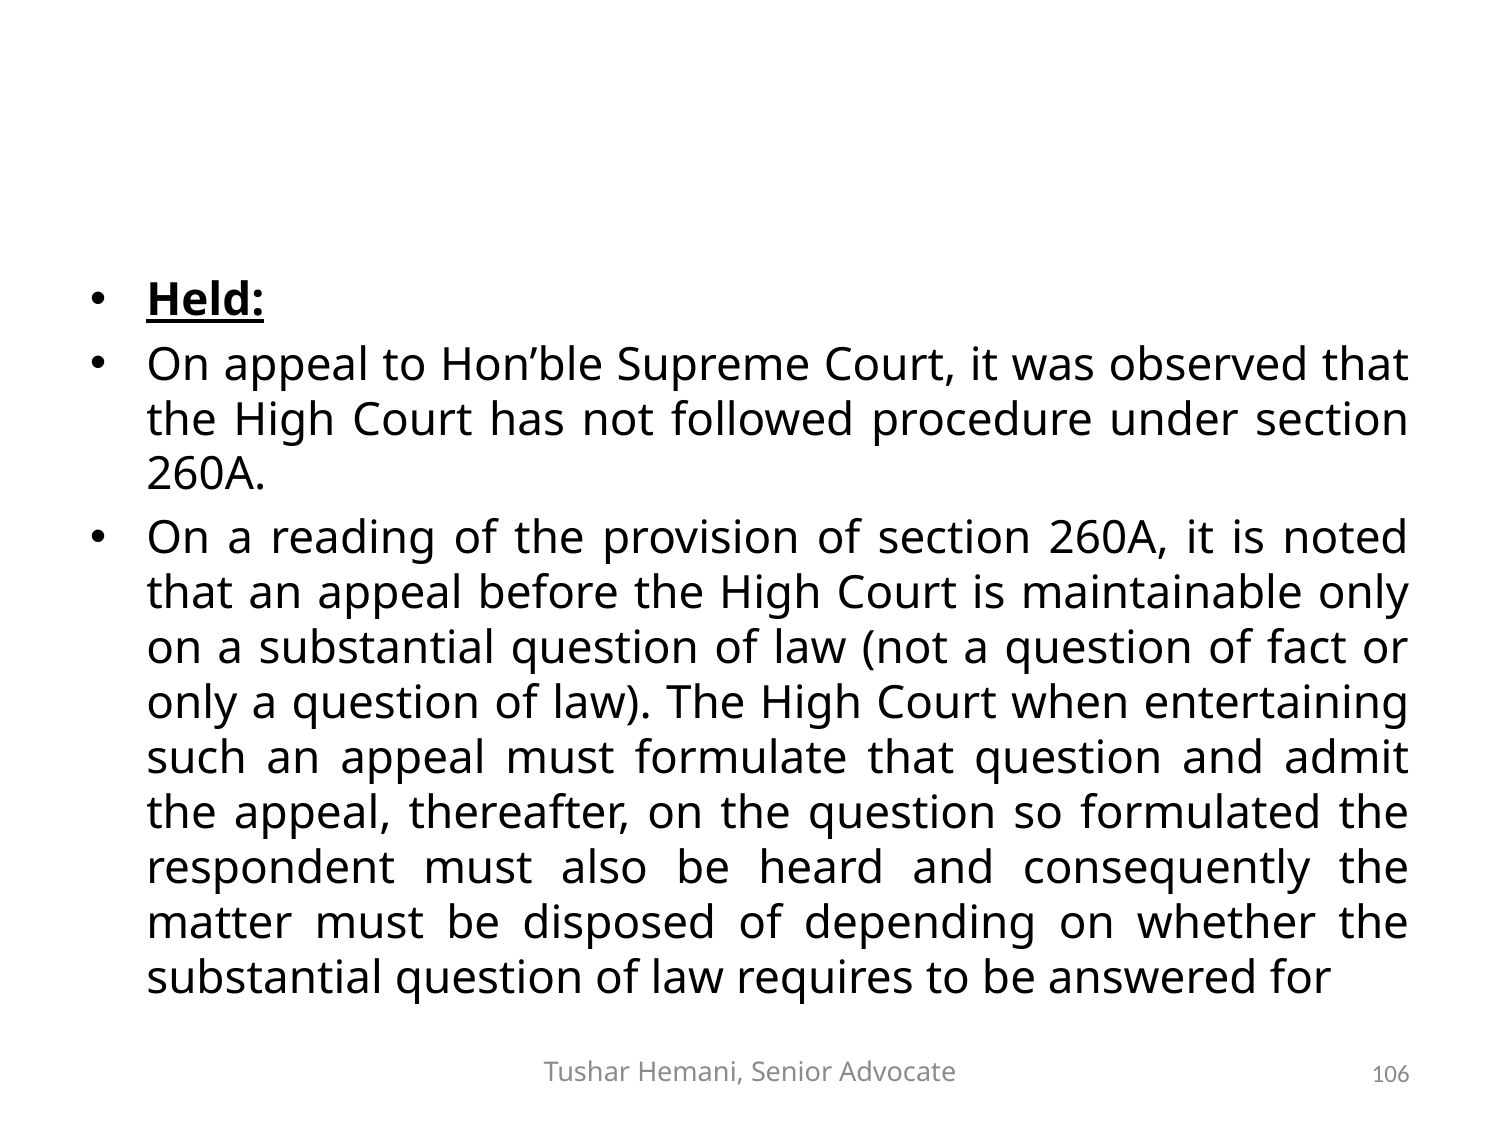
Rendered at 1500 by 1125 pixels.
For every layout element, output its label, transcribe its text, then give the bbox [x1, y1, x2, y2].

footer Tushar Hemani, Senior Advocate [512, 1042, 988, 1103]
list Held: On appeal to Hon’ble Supreme Court, it was observed that the High Court has not followed procedure under section 260A. On a reading of the provision of section 260A, it is noted that an appeal before the High Court is maintainable only on a substantial question of law (not a question of fact or only a question of law). The High Court when entertaining such an appeal must formulate that question and admit the appeal, thereafter, on the question so formulated the respondent must also be heard and consequently the matter must be disposed of depending on whether the substantial question of law requires to be answered for [75, 262, 1425, 1100]
slide_number 106 [1074, 1042, 1425, 1103]
